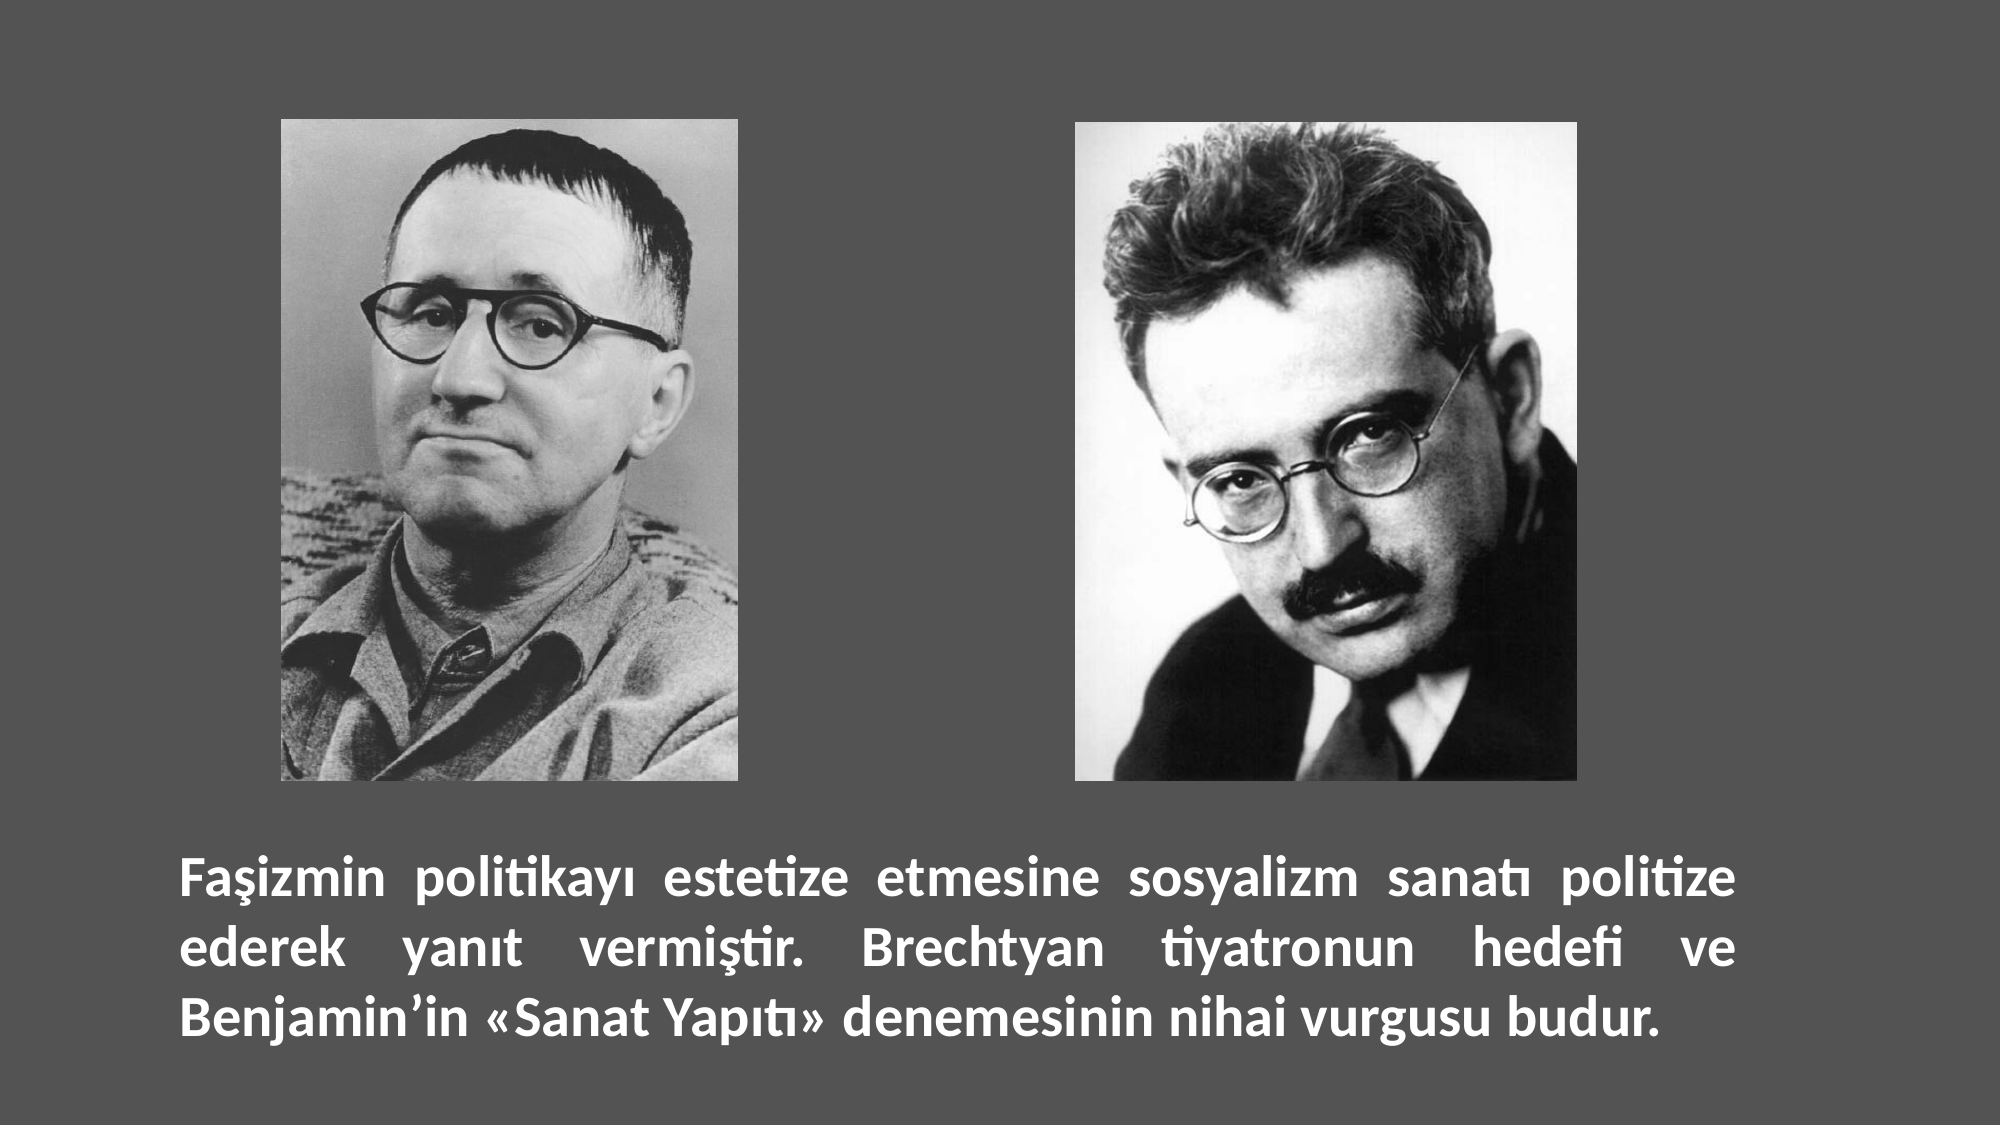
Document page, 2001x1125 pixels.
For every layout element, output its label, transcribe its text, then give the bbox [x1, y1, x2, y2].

picture [281, 119, 738, 781]
text_box Faşizmin politikayı estetize etmesine sosyalizm sanatı politize ederek yanıt vermiştir. Brechtyan tiyatronun hedefi ve Benjamin’in «Sanat Yapıtı» denemesinin nihai vurgusu budur. [164, 830, 1753, 1056]
picture [1075, 122, 1577, 781]
